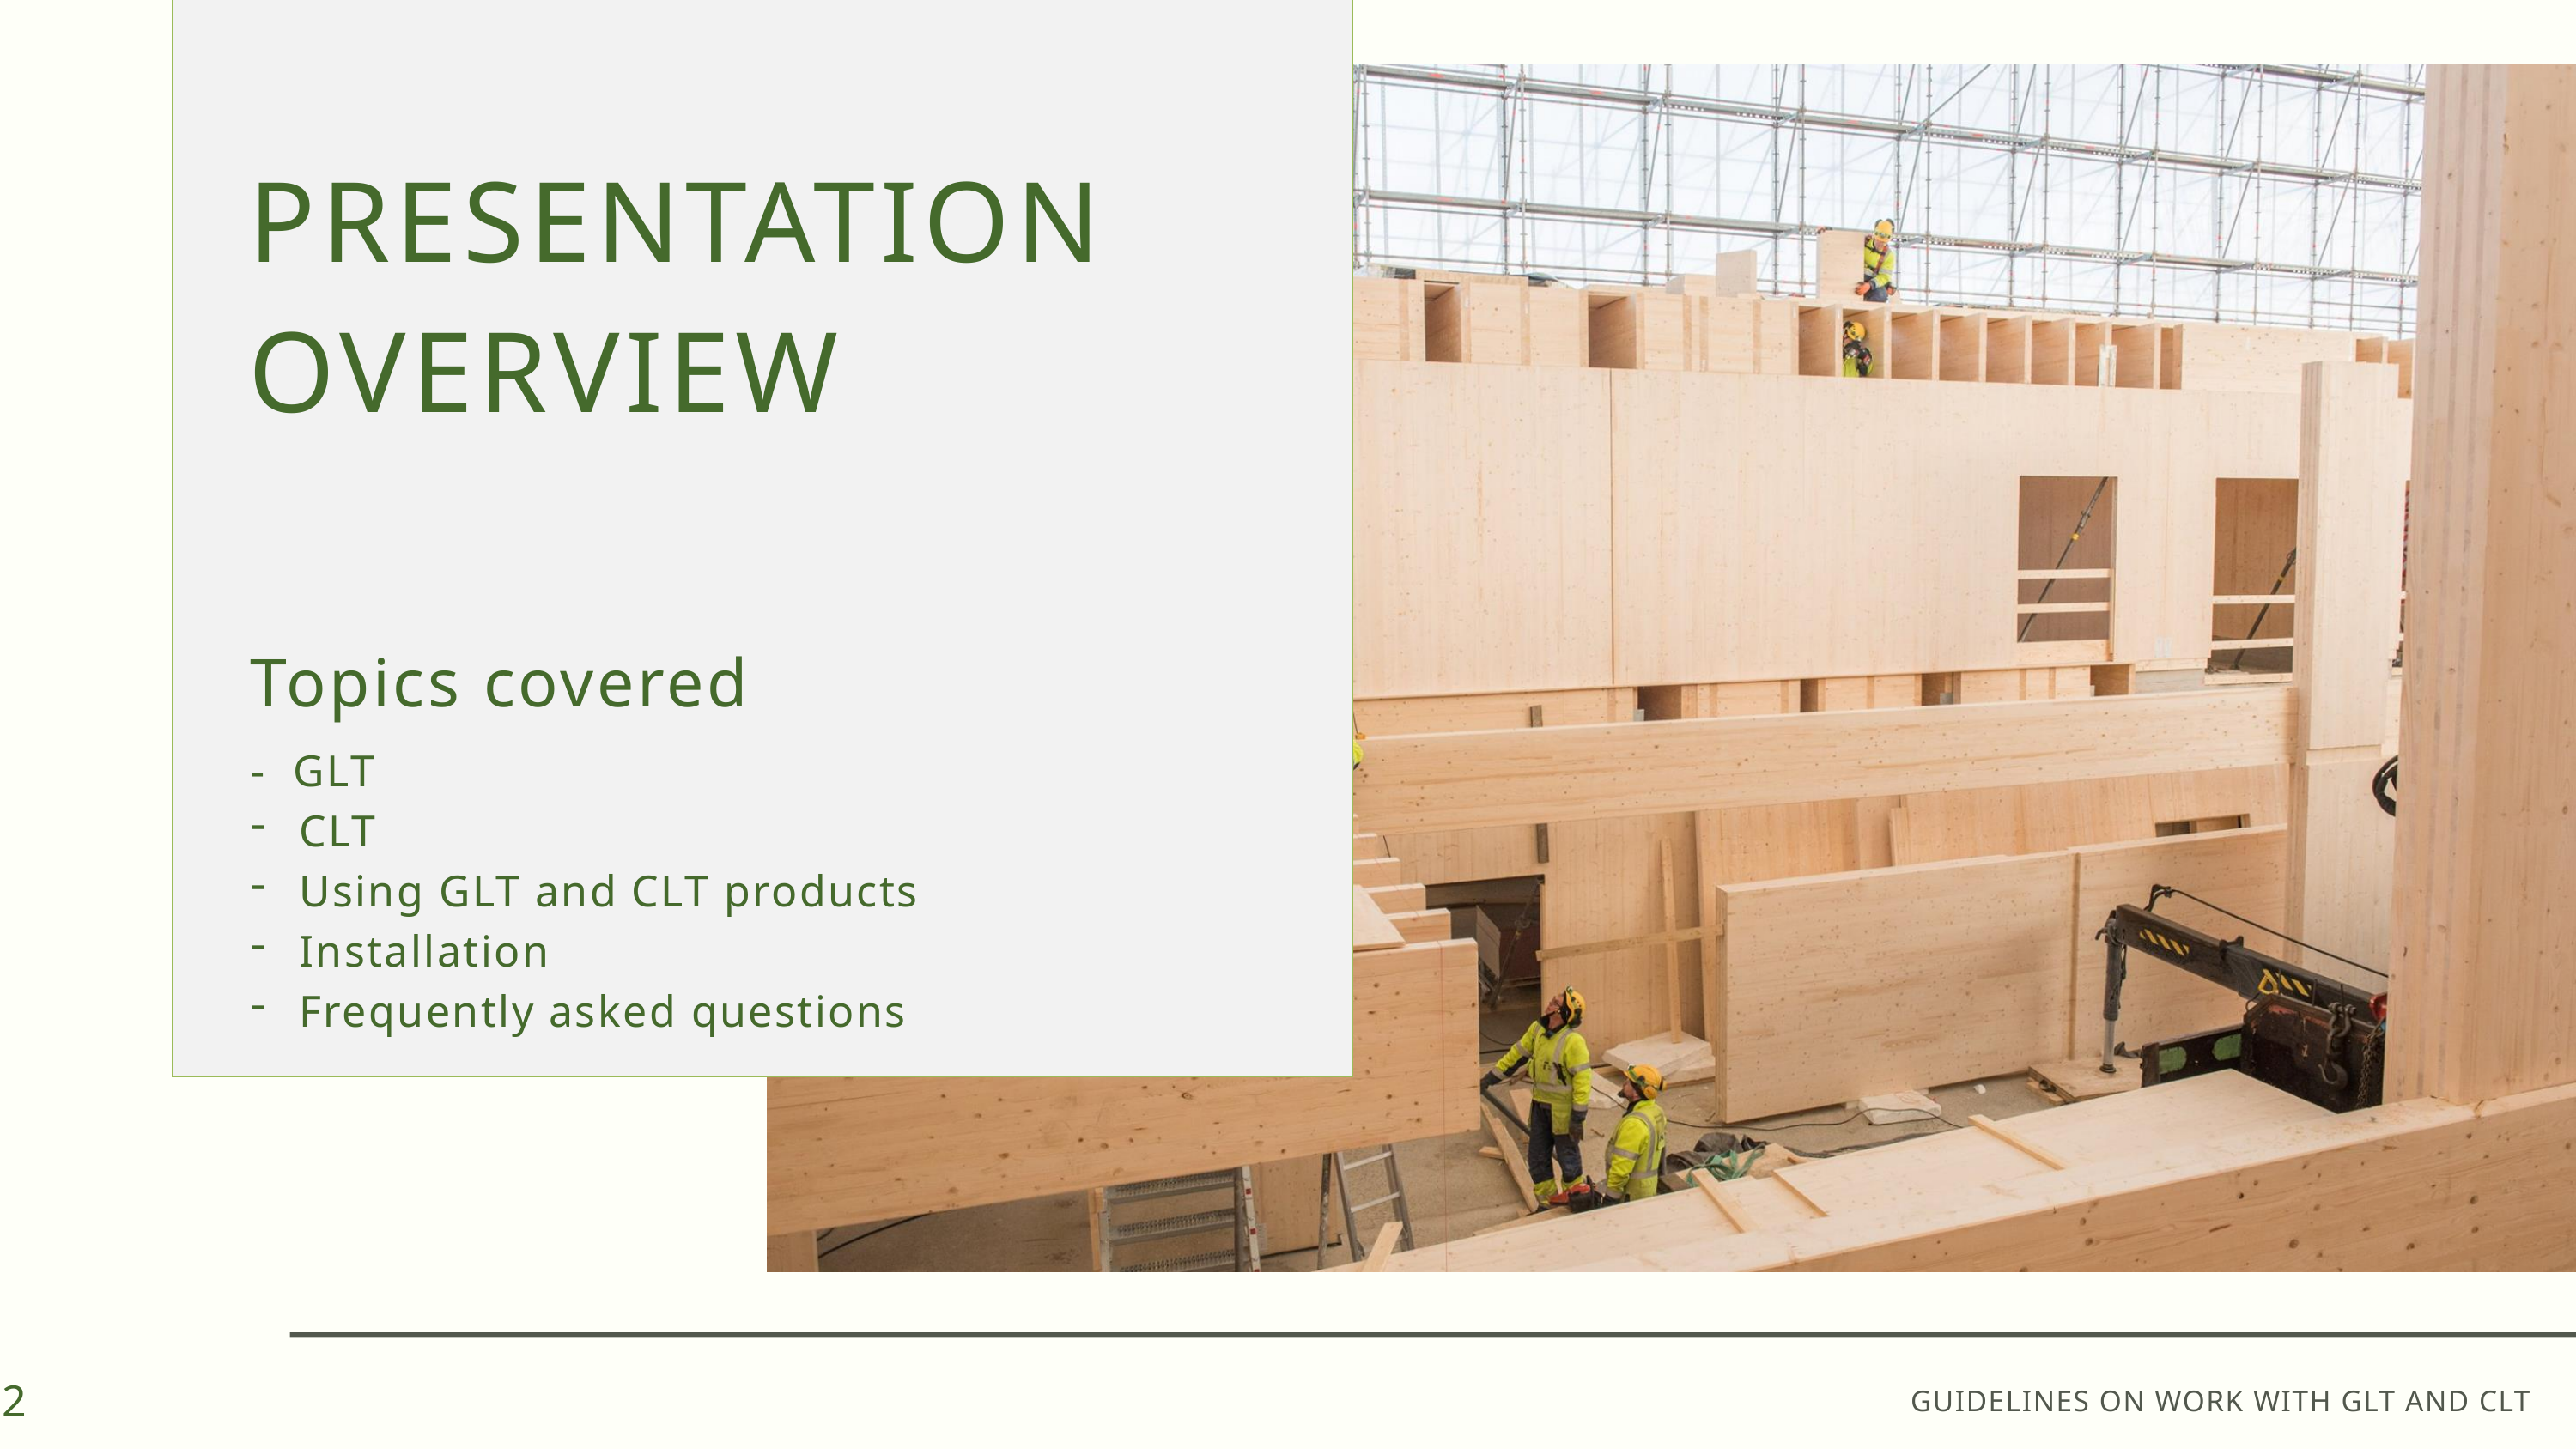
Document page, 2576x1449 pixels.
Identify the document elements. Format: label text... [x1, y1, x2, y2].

slide_number 2 [0, 1377, 290, 1429]
picture [766, 64, 2576, 1272]
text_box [171, 0, 1353, 1077]
text_box [289, 1332, 2576, 1338]
